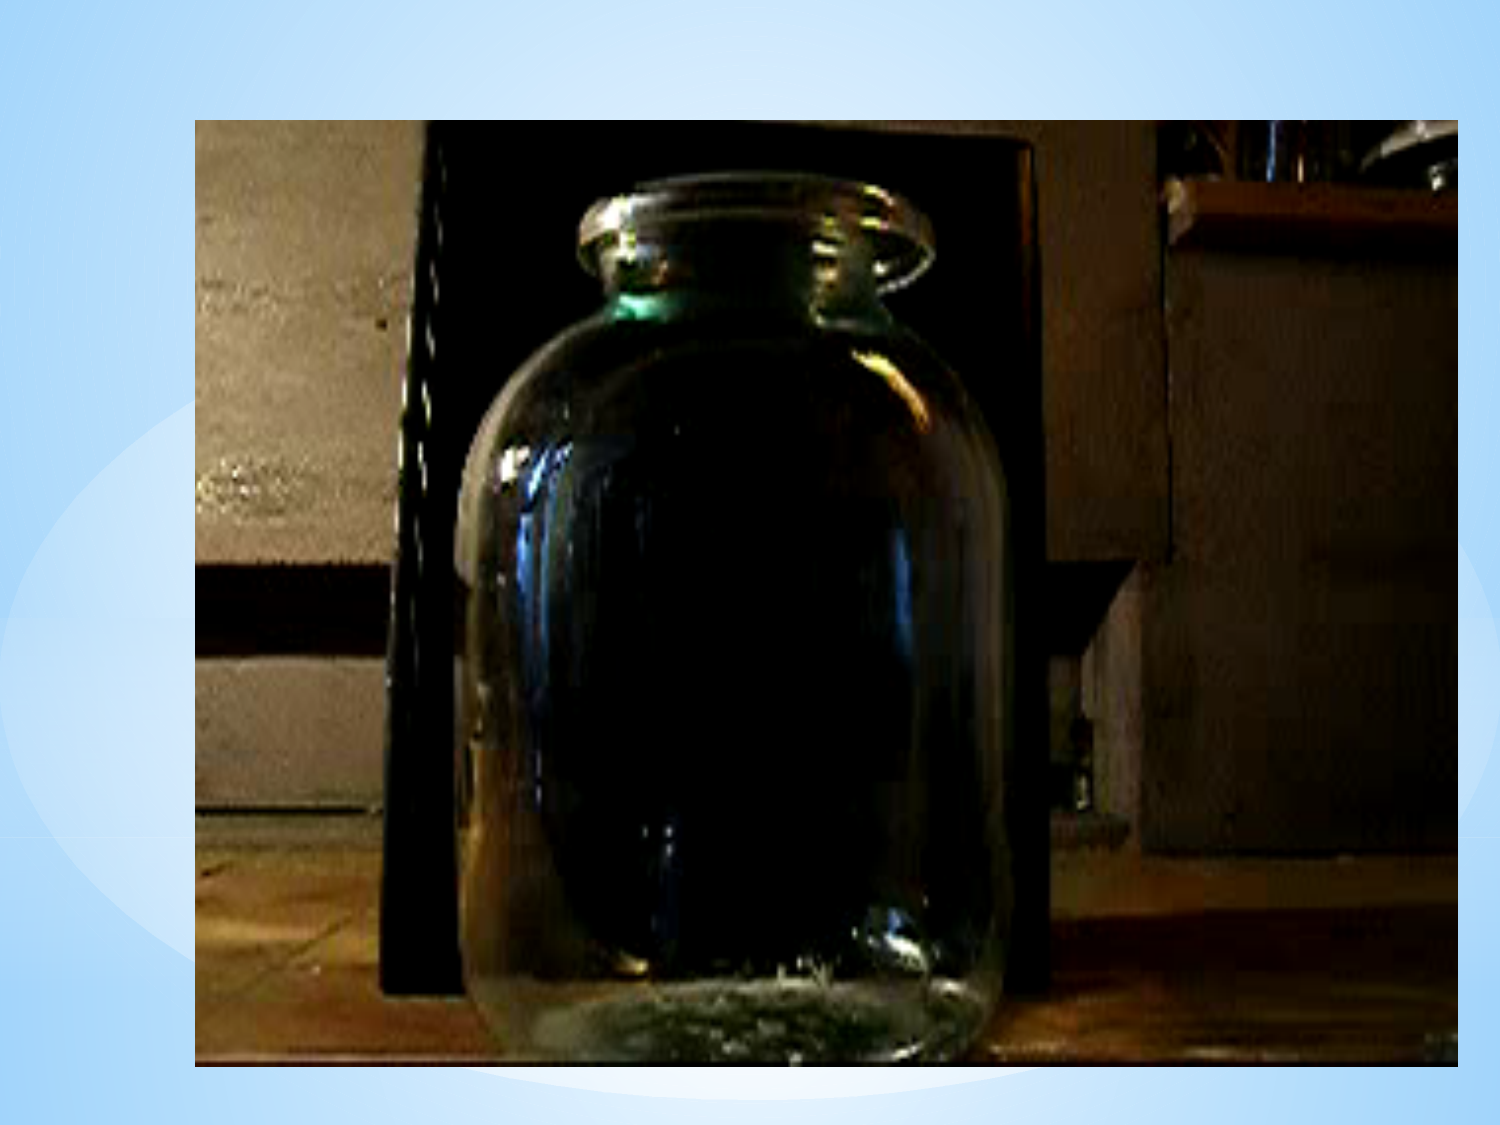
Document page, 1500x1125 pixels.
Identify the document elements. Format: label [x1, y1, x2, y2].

list [194, 119, 1459, 1068]
